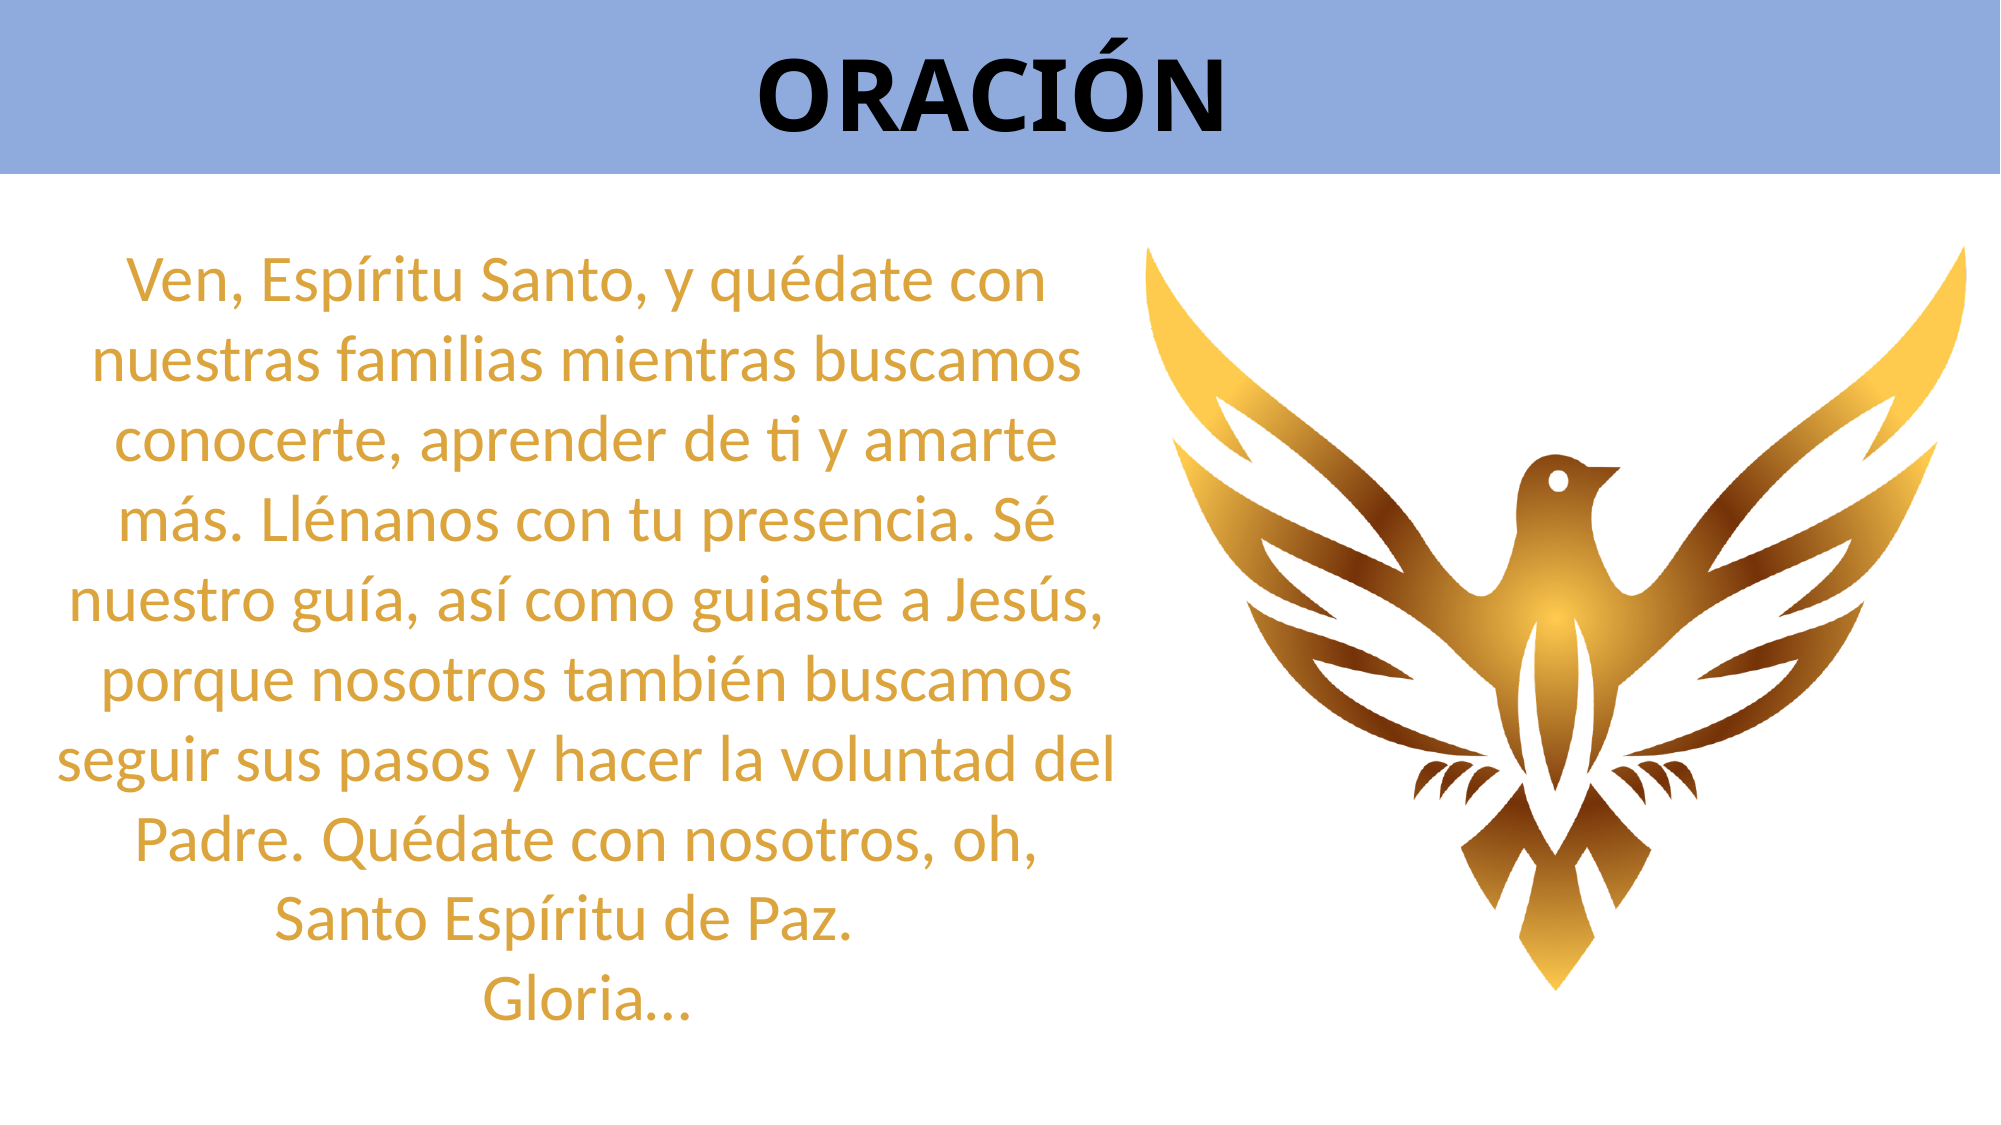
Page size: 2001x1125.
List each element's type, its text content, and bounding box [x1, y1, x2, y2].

text_box [0, 0, 2000, 175]
picture [1048, 245, 2000, 991]
text_box Ven, Espíritu Santo, y quédate con nuestras familias mientras buscamos conocerte, aprender de ti y amarte más. Llénanos con tu presencia. Sé nuestro guía, así como guiaste a Jesús, porque nosotros también buscamos seguir sus pasos y hacer la voluntad del Padre. Quédate con nosotros, oh, Santo Espíritu de Paz. Gloria… [40, 227, 1135, 1042]
text_box ORACIÓN [456, 6, 1529, 193]
